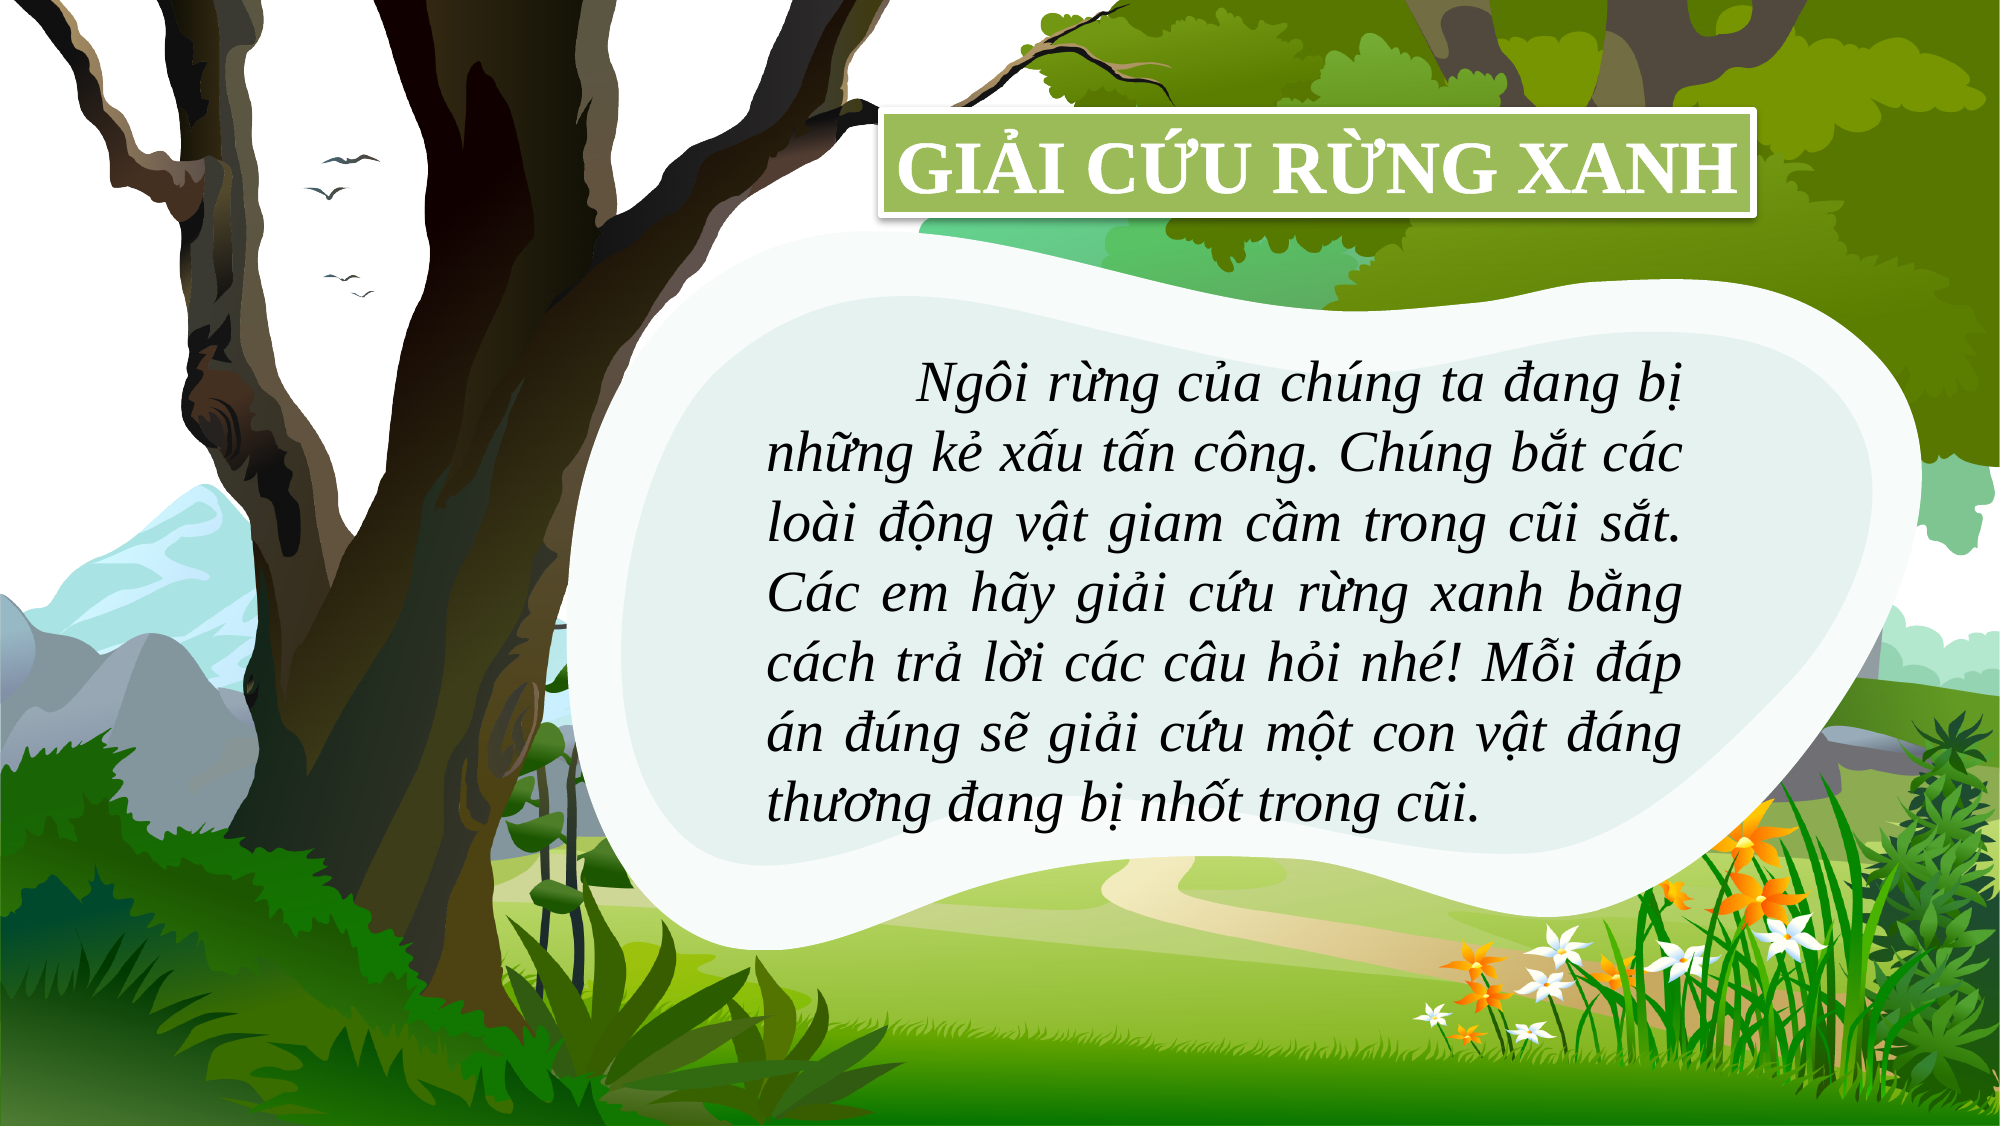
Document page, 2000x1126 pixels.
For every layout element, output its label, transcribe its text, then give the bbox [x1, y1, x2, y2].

text_box GIẢI CỨU RỪNG XANH [878, 107, 1757, 218]
picture [0, 0, 2000, 1126]
